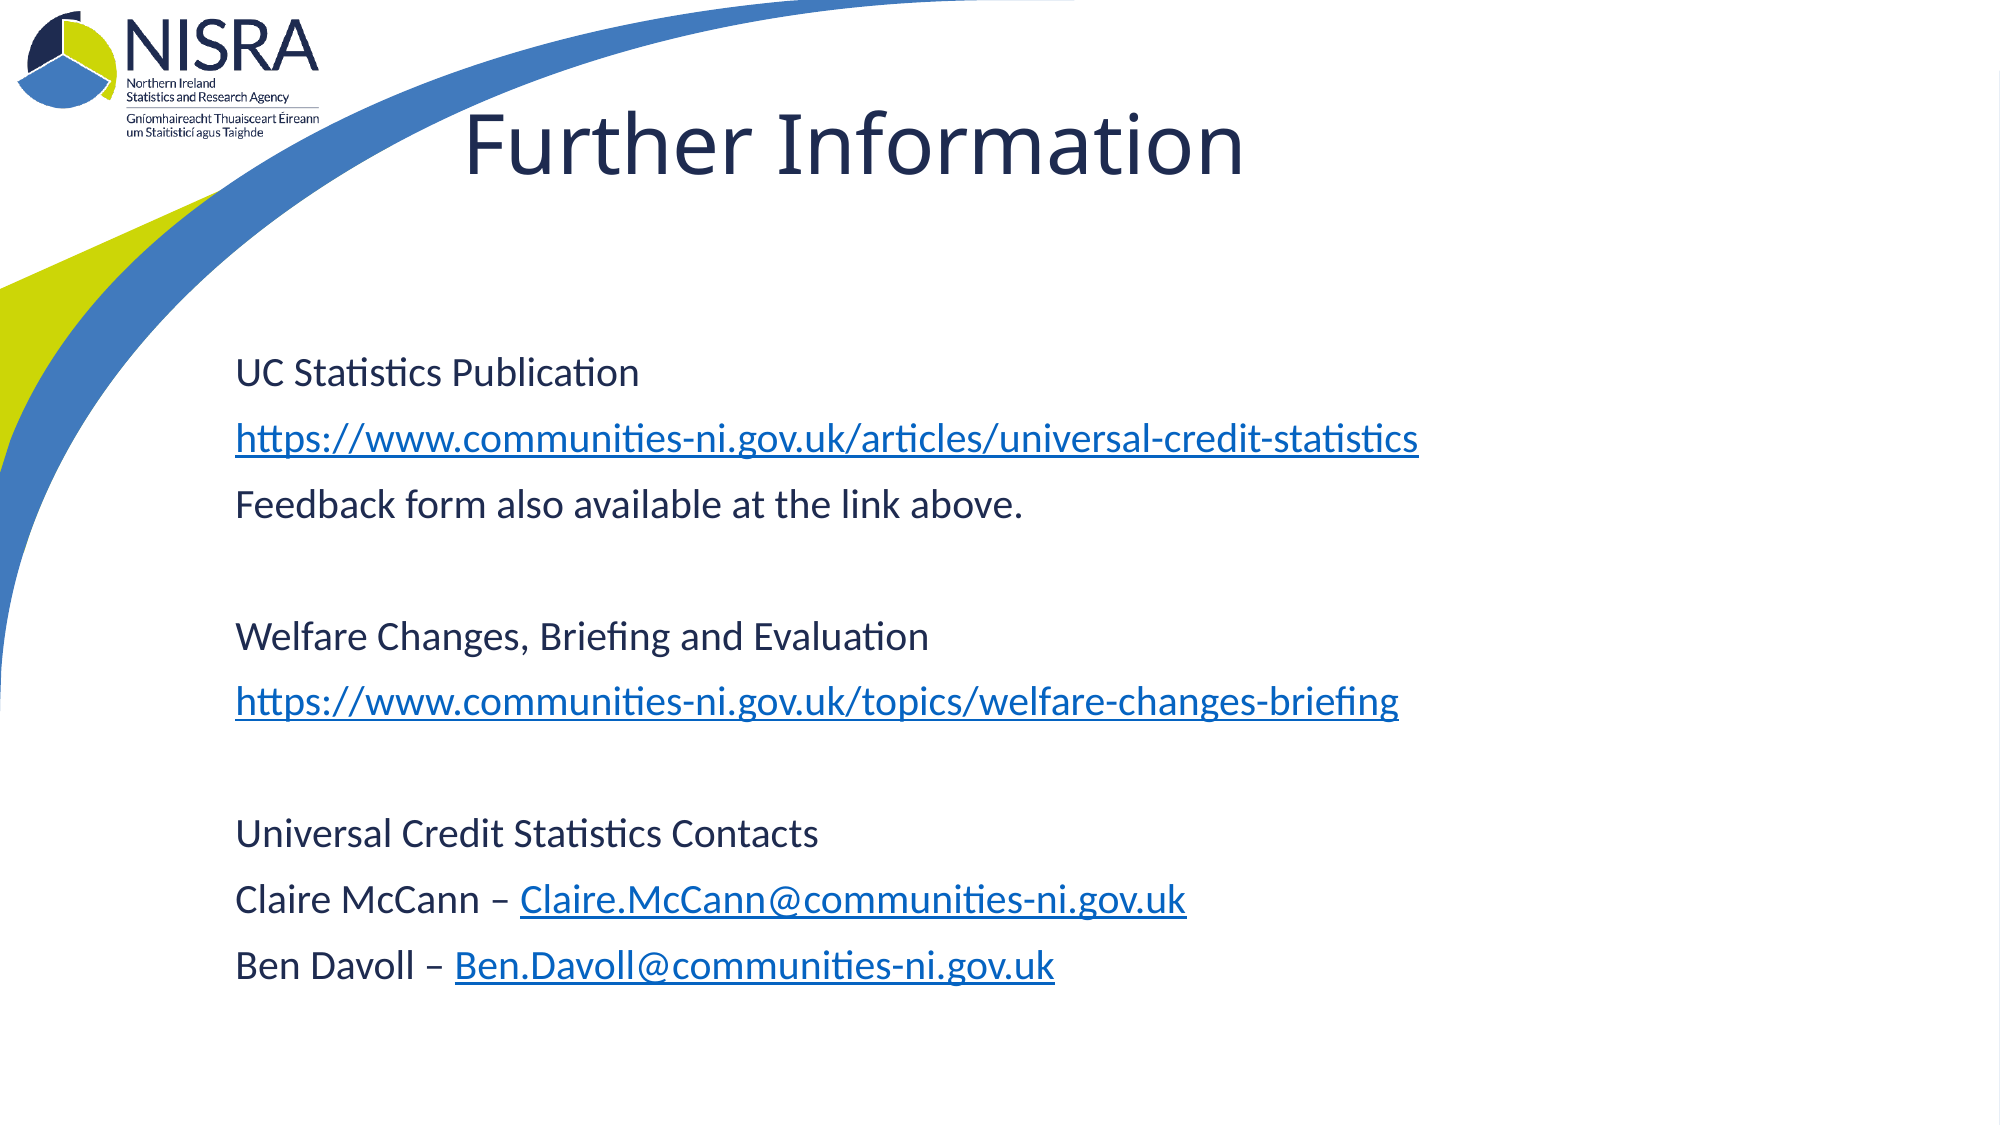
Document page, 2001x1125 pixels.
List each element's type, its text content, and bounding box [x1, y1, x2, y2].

list UC Statistics Publication https://www.communities-ni.gov.uk/articles/universal-credit-statistics Feedback form also available at the link above. Welfare Changes, Briefing and Evaluation https://www.communities-ni.gov.uk/topics/welfare-changes-briefing Universal Credit Statistics Contacts Claire McCann – Claire.McCann@communities-ni.gov.uk Ben Davoll – Ben.Davoll@communities-ni.gov.uk [220, 271, 1863, 1099]
picture [17, 11, 319, 139]
title Further Information [447, 48, 1972, 246]
